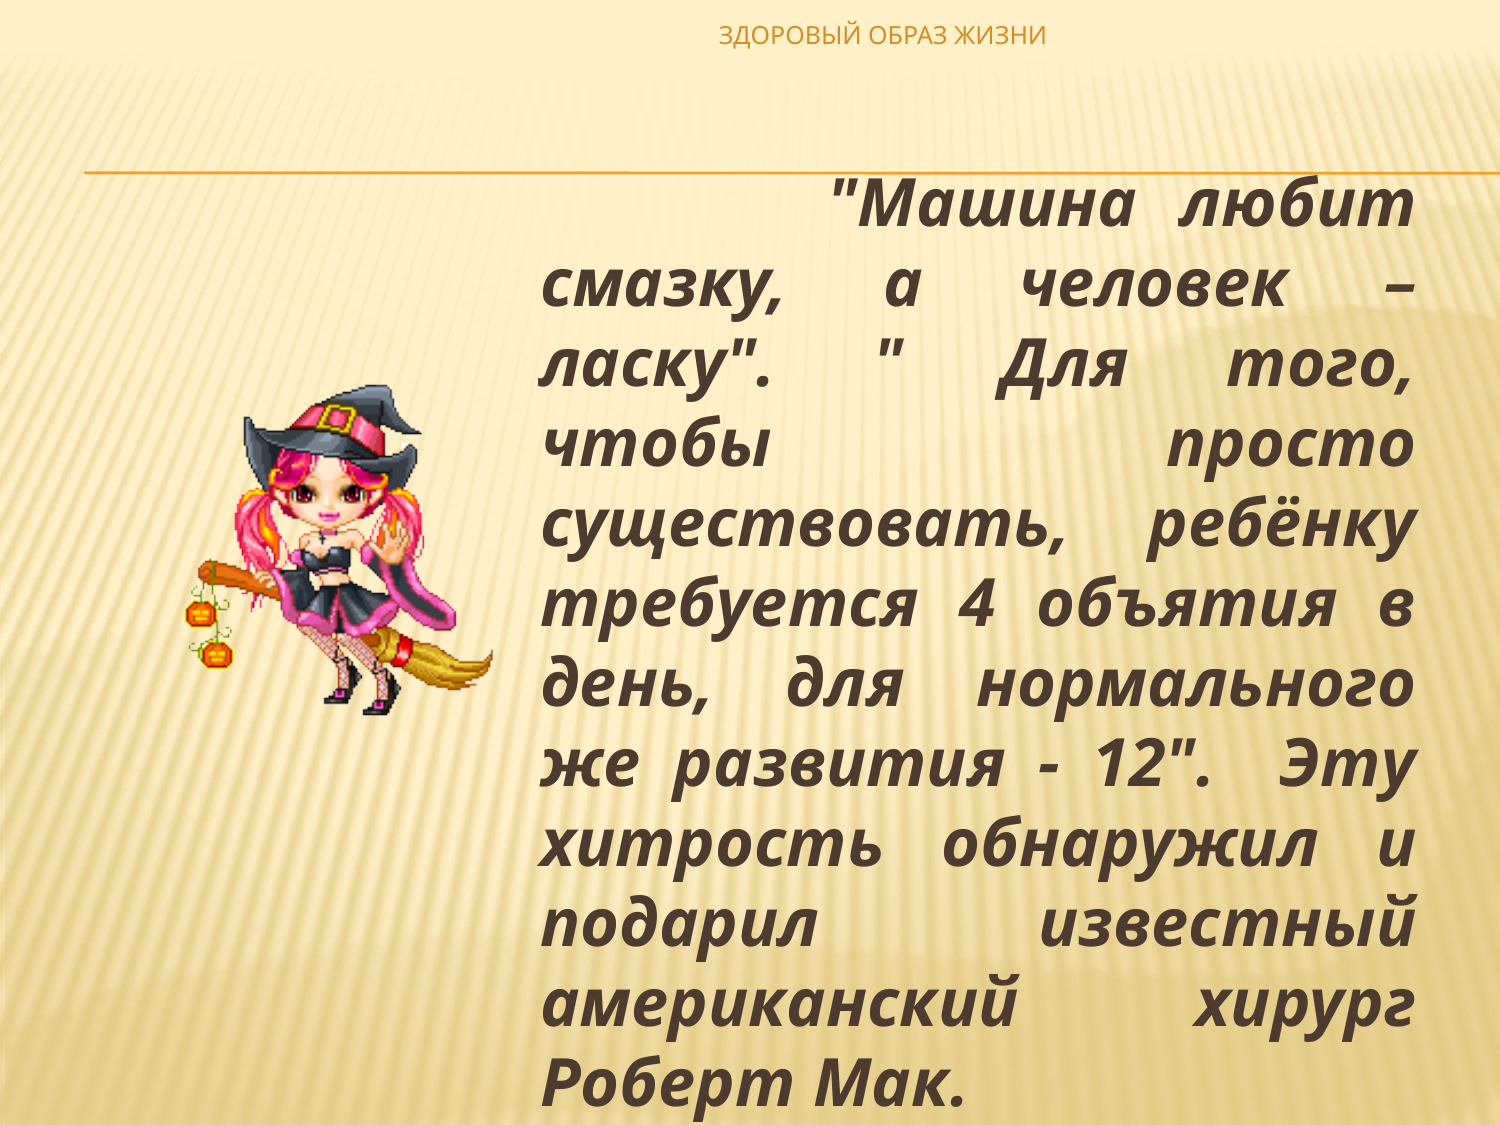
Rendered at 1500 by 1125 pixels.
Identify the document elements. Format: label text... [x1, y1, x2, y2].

picture [163, 327, 496, 762]
footer ЗДОРОВЫЙ ОБРАЗ ЖИЗНИ [587, 12, 1063, 60]
list "Машина любит смазку, а человек – ласку". " Для того, чтобы просто существовать, ребёнку требуется 4 объятия в день, для нормального же развития - 12". Эту хитрость обнаружил и подарил известный американский хирург Роберт Мак. [468, 152, 1433, 1020]
